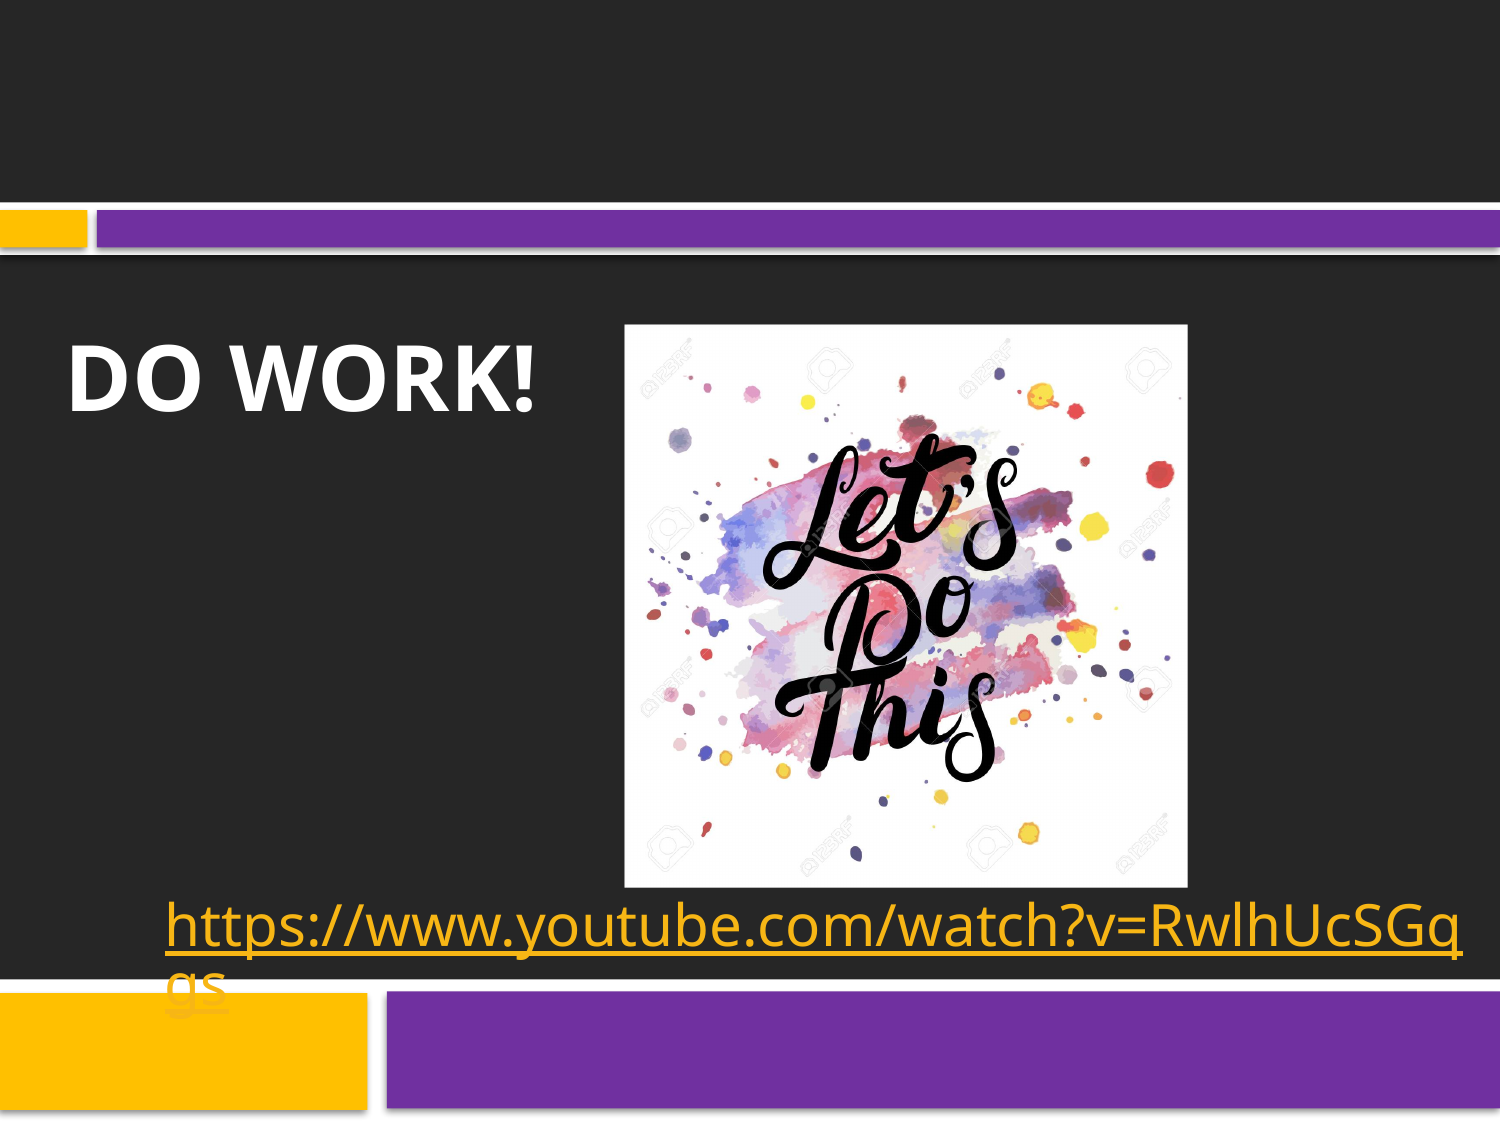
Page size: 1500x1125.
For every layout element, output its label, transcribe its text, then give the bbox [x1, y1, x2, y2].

title Do Work! [50, 137, 1413, 438]
picture [624, 324, 1188, 888]
subtitle https://www.youtube.com/watch?v=RwlhUcSGqgs [150, 637, 1488, 1050]
